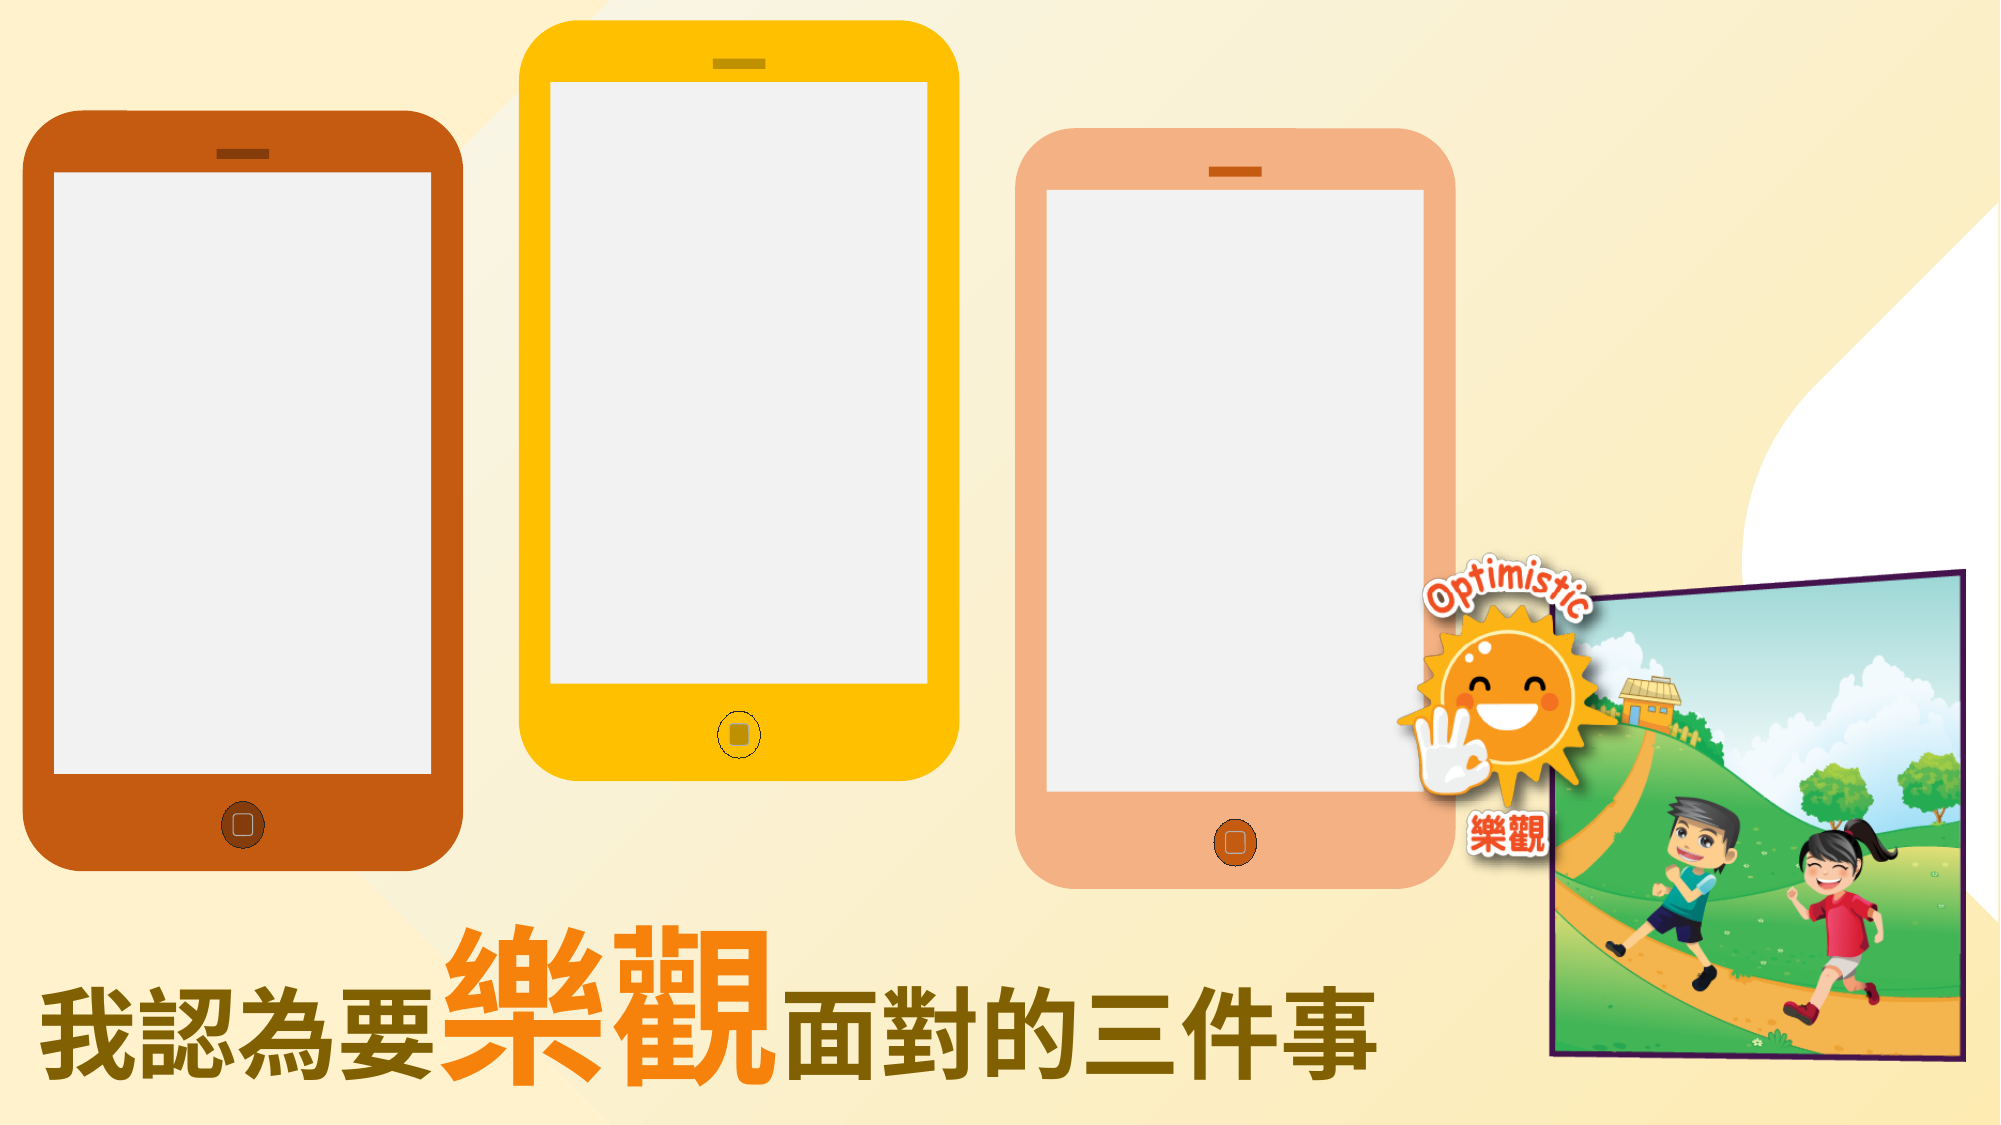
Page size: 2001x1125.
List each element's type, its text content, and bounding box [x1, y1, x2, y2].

picture [1385, 540, 1966, 1062]
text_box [518, 20, 960, 782]
text_box 我認為要樂觀面對的三件事 [22, 888, 1400, 1117]
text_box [22, 110, 464, 872]
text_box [1015, 128, 1456, 889]
